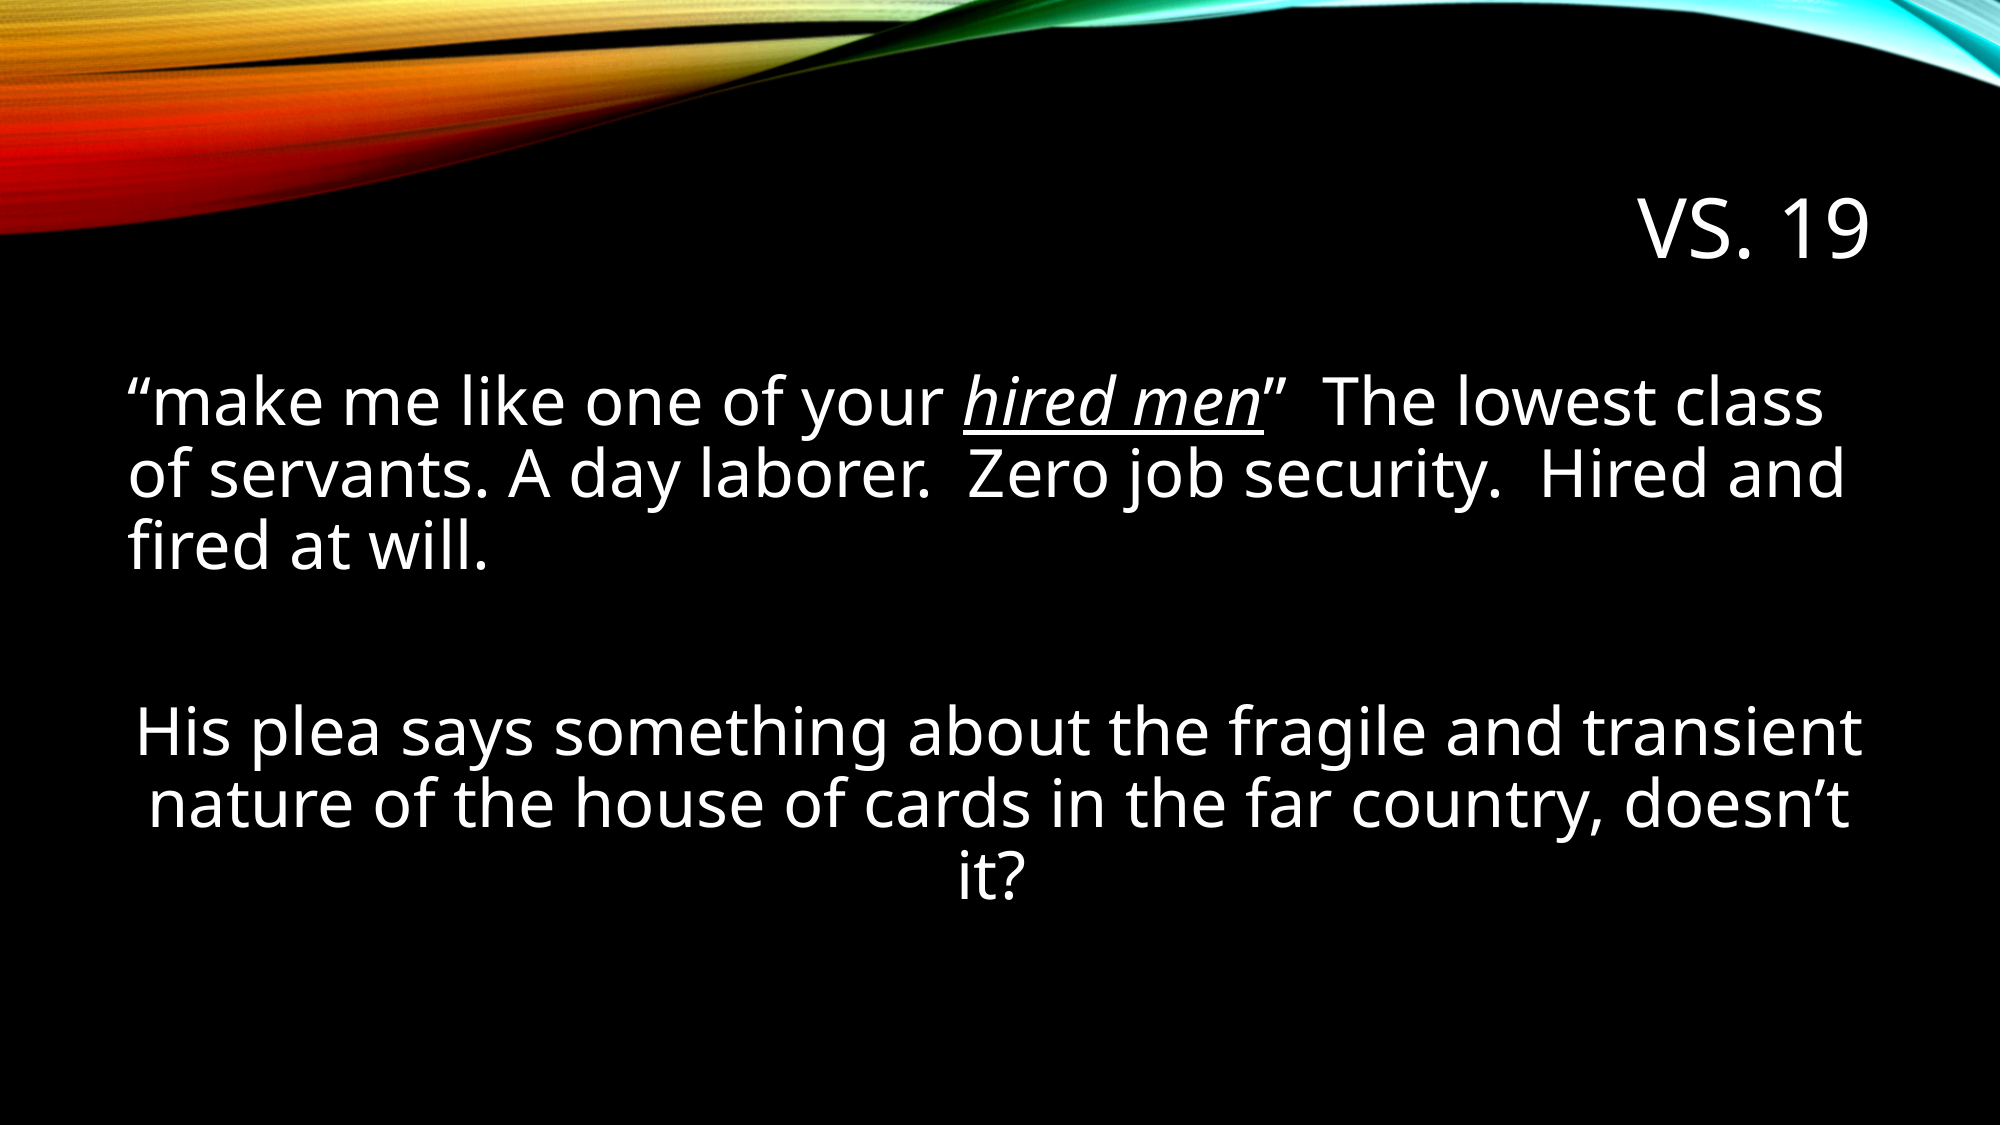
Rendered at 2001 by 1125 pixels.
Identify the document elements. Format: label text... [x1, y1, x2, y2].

title Vs. 19 [474, 125, 1888, 338]
picture [0, 0, 2000, 237]
list “make me like one of your hired men” The lowest class of servants. A day laborer. Zero job security. Hired and fired at will. His plea says something about the fragile and transient nature of the house of cards in the far country, doesn’t it? [112, 360, 1888, 1021]
